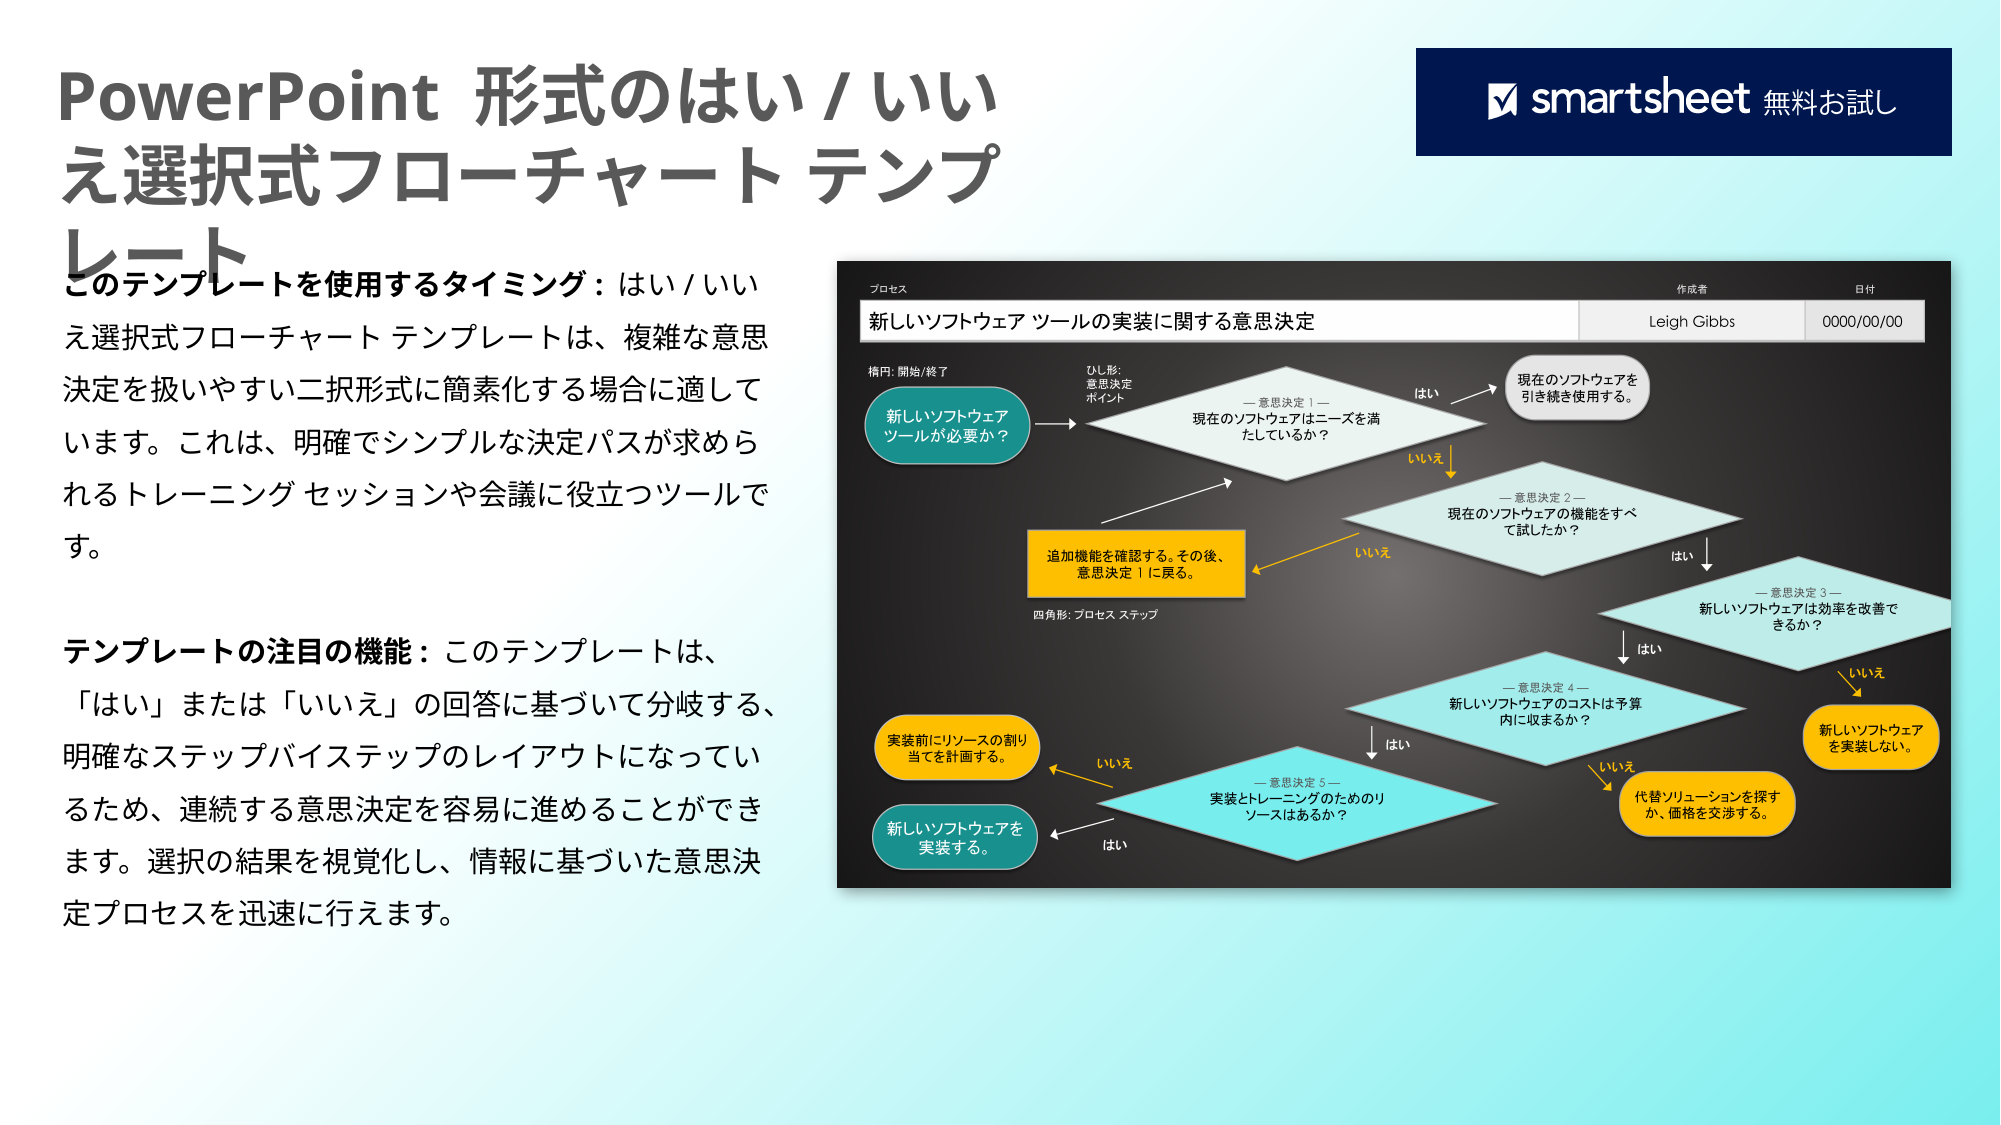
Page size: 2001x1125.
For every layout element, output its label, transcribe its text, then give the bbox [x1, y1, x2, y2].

picture [1416, 48, 1952, 156]
text_box PowerPoint 形式のはい/いいえ選択式フローチャート テンプレート [40, 46, 1057, 301]
picture [837, 261, 1951, 888]
text_box このテンプレートを使用するタイミング: はい/いいえ選択式フローチャート テンプレートは、複雑な意思決定を扱いやすい二択形式に簡素化する場合に適しています。これは、明確でシンプルな決定パスが求められるトレーニング セッションや会議に役立つツールです。 テンプレートの注目の機能: このテンプレートは、「はい」または「いいえ」の回答に基づいて分岐する、明確なステップバイステップのレイアウトになっているため、連続する意思決定を容易に進めることができます。選択の結果を視覚化し、情報に基づいた意思決定プロセスを迅速に行えます。 [48, 241, 796, 939]
